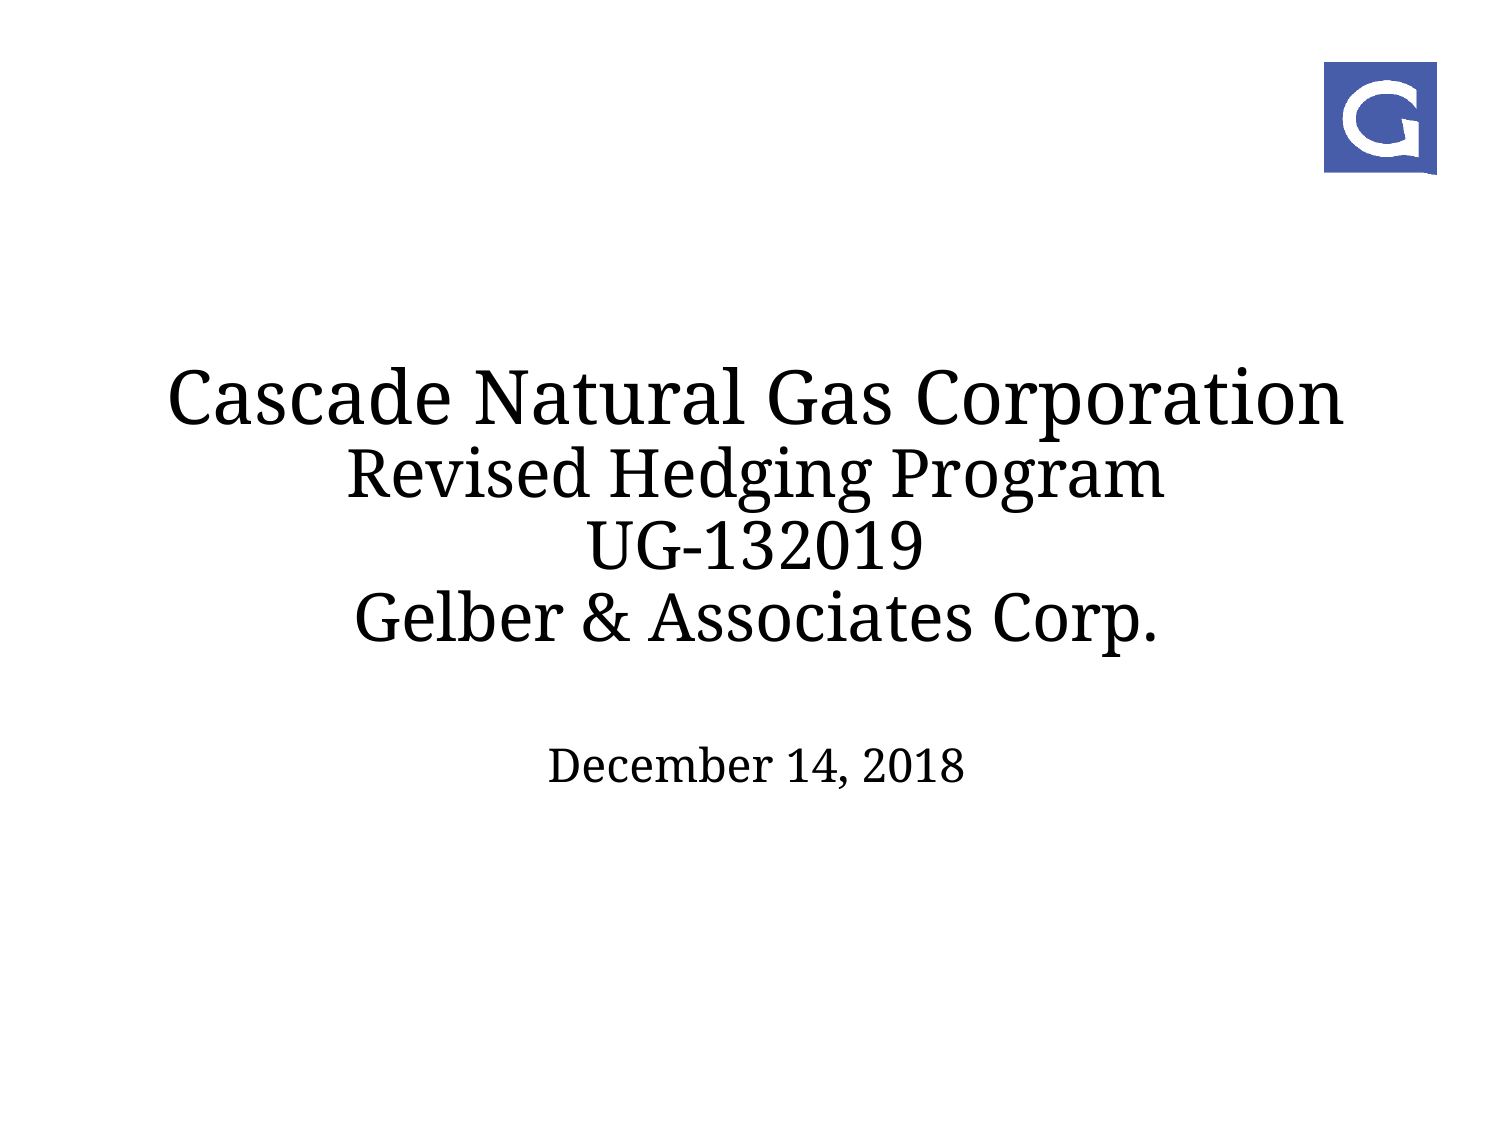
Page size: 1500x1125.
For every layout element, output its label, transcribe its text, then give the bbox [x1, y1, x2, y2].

title Cascade Natural Gas Corporation Revised Hedging Program UG-132019 Gelber & Associates Corp. December 14, 2018 [62, 349, 1451, 800]
picture [1324, 62, 1451, 175]
